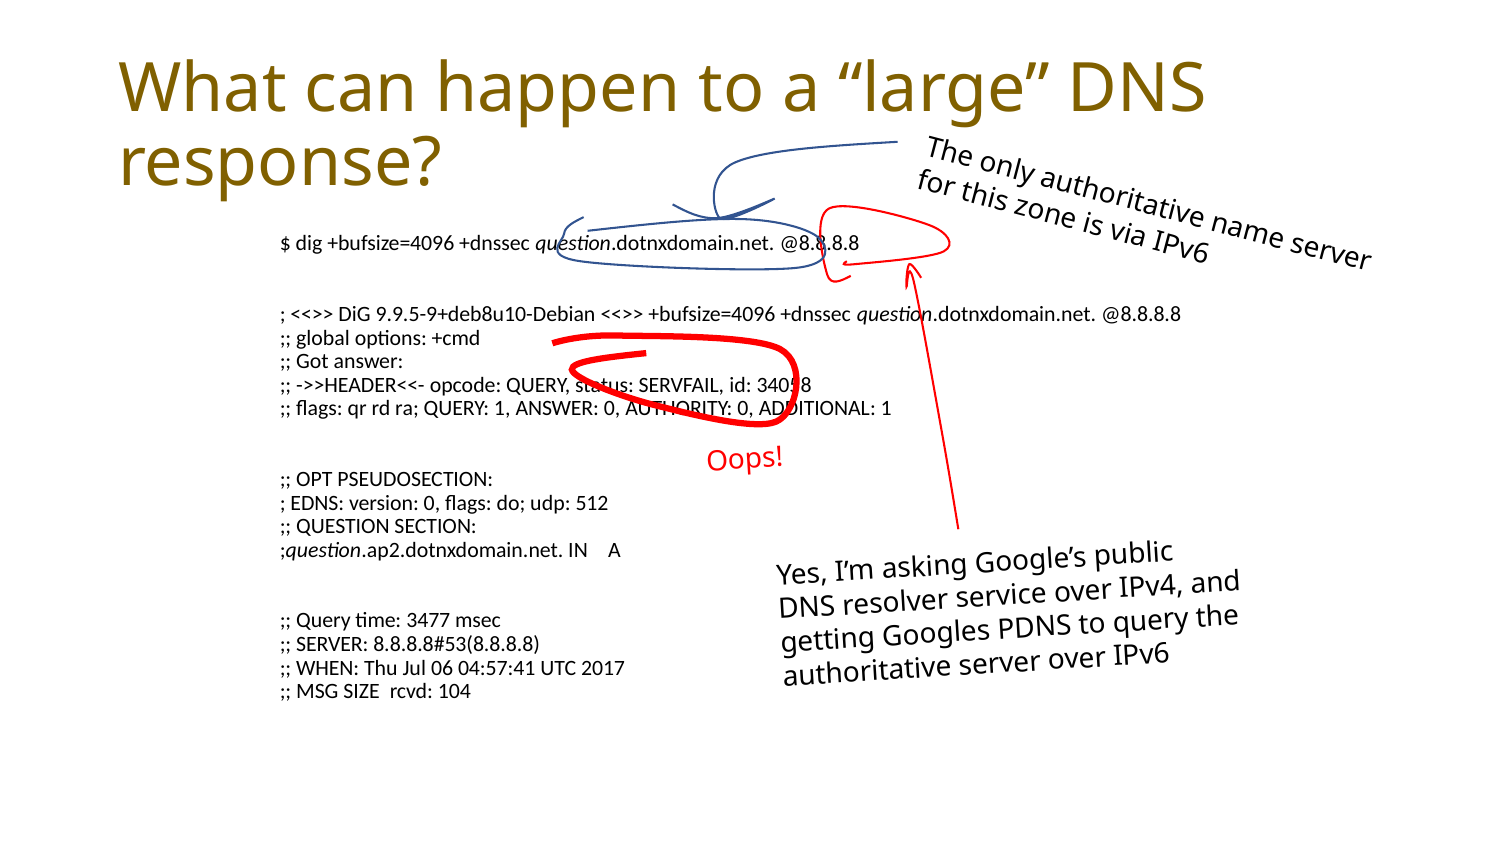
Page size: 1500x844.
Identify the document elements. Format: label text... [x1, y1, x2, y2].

text_box [552, 334, 798, 426]
list $ dig +bufsize=4096 +dnssec question.dotnxdomain.net. @8.8.8.8 ; <<>> DiG 9.9.5-9+deb8u10-Debian <<>> +bufsize=4096 +dnssec question.dotnxdomain.net. @8.8.8.8 ;; global options: +cmd ;; Got answer: ;; ->>HEADER<<- opcode: QUERY, status: SERVFAIL, id: 34058 ;; flags: qr rd ra; QUERY: 1, ANSWER: 0, AUTHORITY: 0, ADDITIONAL: 1 ;; OPT PSEUDOSECTION: ; EDNS: version: 0, flags: do; udp: 512 ;; QUESTION SECTION: ;question.ap2.dotnxdomain.net. IN A ;; Query time: 3477 msec ;; SERVER: 8.8.8.8#53(8.8.8.8) ;; WHEN: Thu Jul 06 04:57:41 UTC 2017 ;; MSG SIZE rcvd: 104 [264, 224, 1500, 760]
text_box [905, 262, 960, 530]
title What can happen to a “large” DNS response? [103, 44, 1397, 208]
text_box [556, 216, 827, 271]
text_box [672, 140, 898, 218]
text_box Yes, I’m asking Google’s public DNS resolver service over IPv4, and getting Googles PDNS to query the authoritative server over IPv6 [760, 518, 1293, 700]
text_box The only authoritative name server for this zone is via IPv6 [897, 117, 1426, 331]
text_box Oops! [689, 425, 864, 485]
text_box [819, 205, 951, 283]
